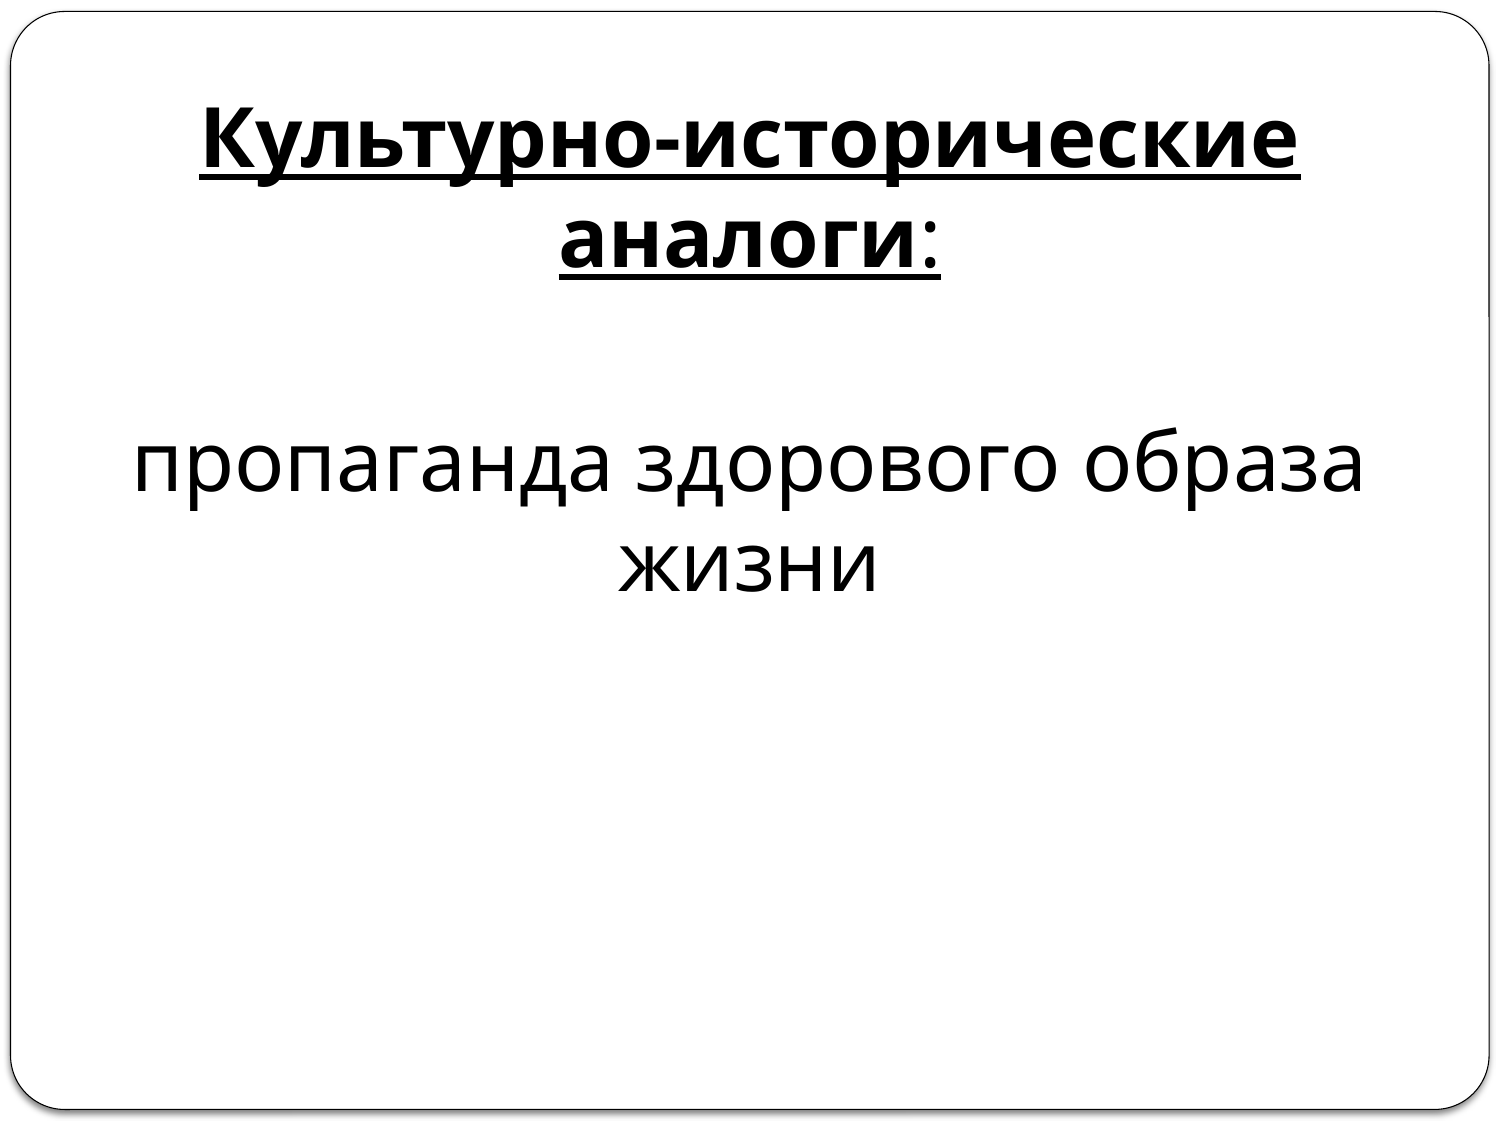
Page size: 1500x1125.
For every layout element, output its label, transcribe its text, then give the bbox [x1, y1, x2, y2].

list Культурно-исторические аналоги: пропаганда здорового образа жизни [0, 0, 1500, 1125]
